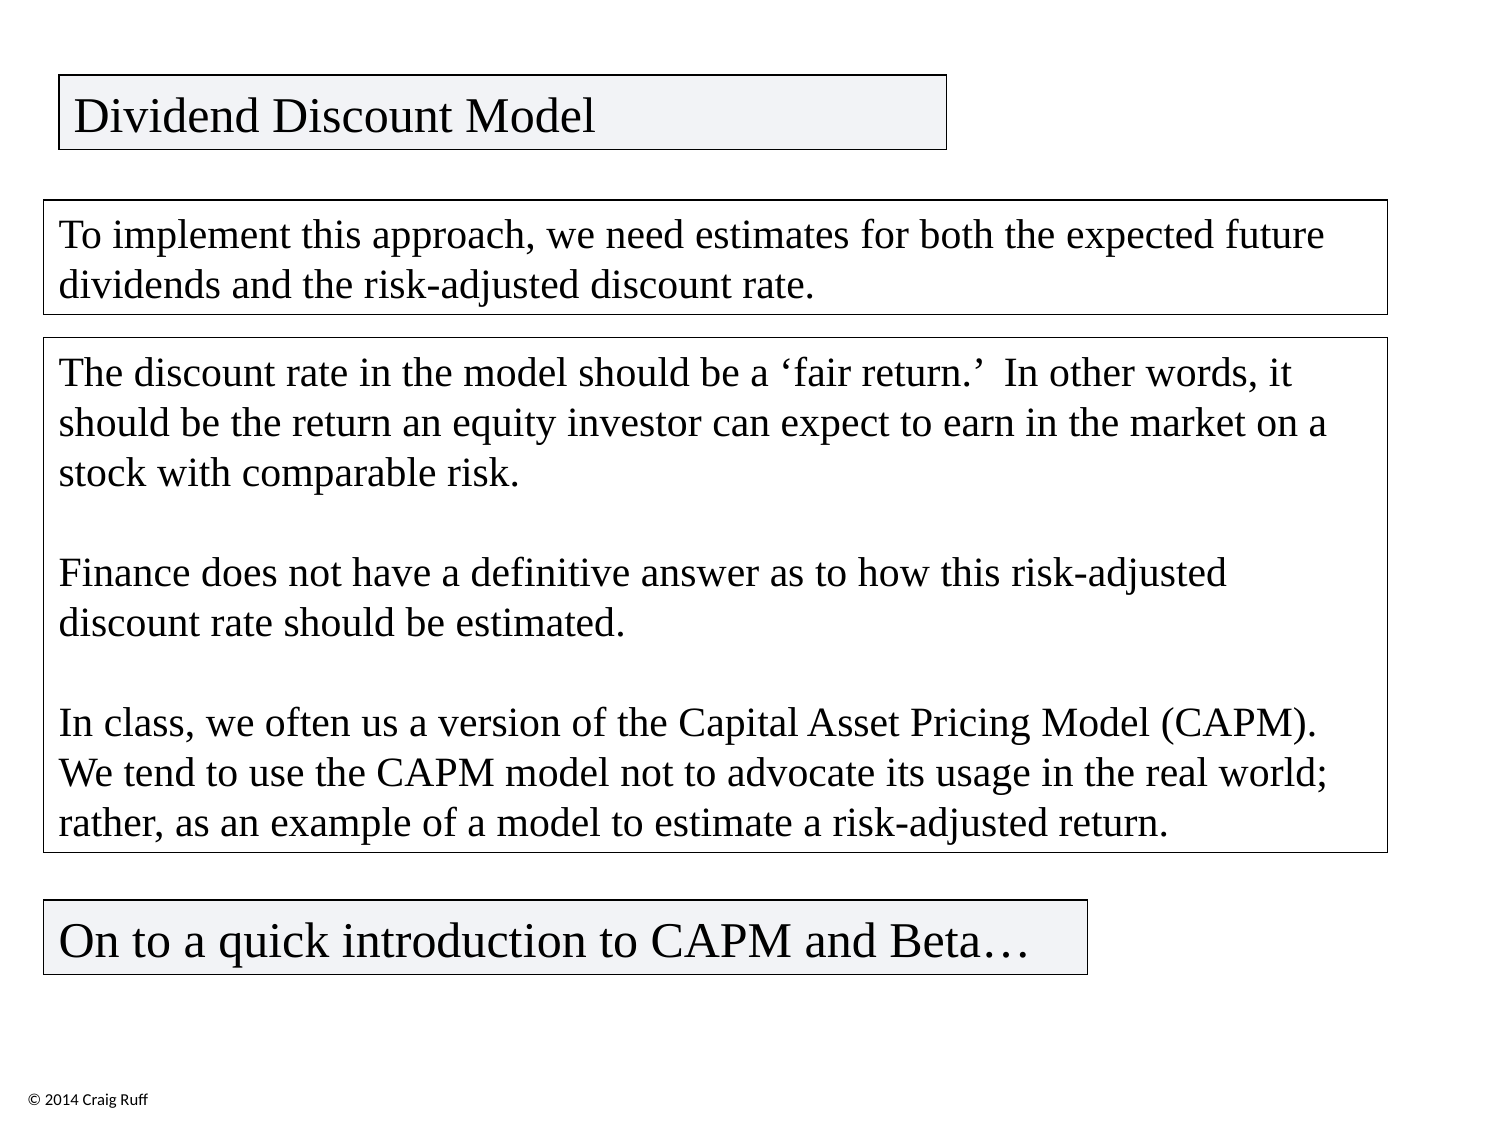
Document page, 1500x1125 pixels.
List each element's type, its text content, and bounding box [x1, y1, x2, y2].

text_box To implement this approach, we need estimates for both the expected future dividends and the risk-adjusted discount rate. [43, 199, 1388, 315]
text_box The discount rate in the model should be a ‘fair return.’ In other words, it should be the return an equity investor can expect to earn in the market on a stock with comparable risk. Finance does not have a definitive answer as to how this risk-adjusted discount rate should be estimated. In class, we often us a version of the Capital Asset Pricing Model (CAPM). We tend to use the CAPM model not to advocate its usage in the real world; rather, as an example of a model to estimate a risk-adjusted return. [43, 337, 1388, 853]
text_box © 2014 Craig Ruff [12, 1081, 213, 1117]
text_box On to a quick introduction to CAPM and Beta… [43, 899, 1088, 975]
text_box Dividend Discount Model [58, 74, 947, 150]
